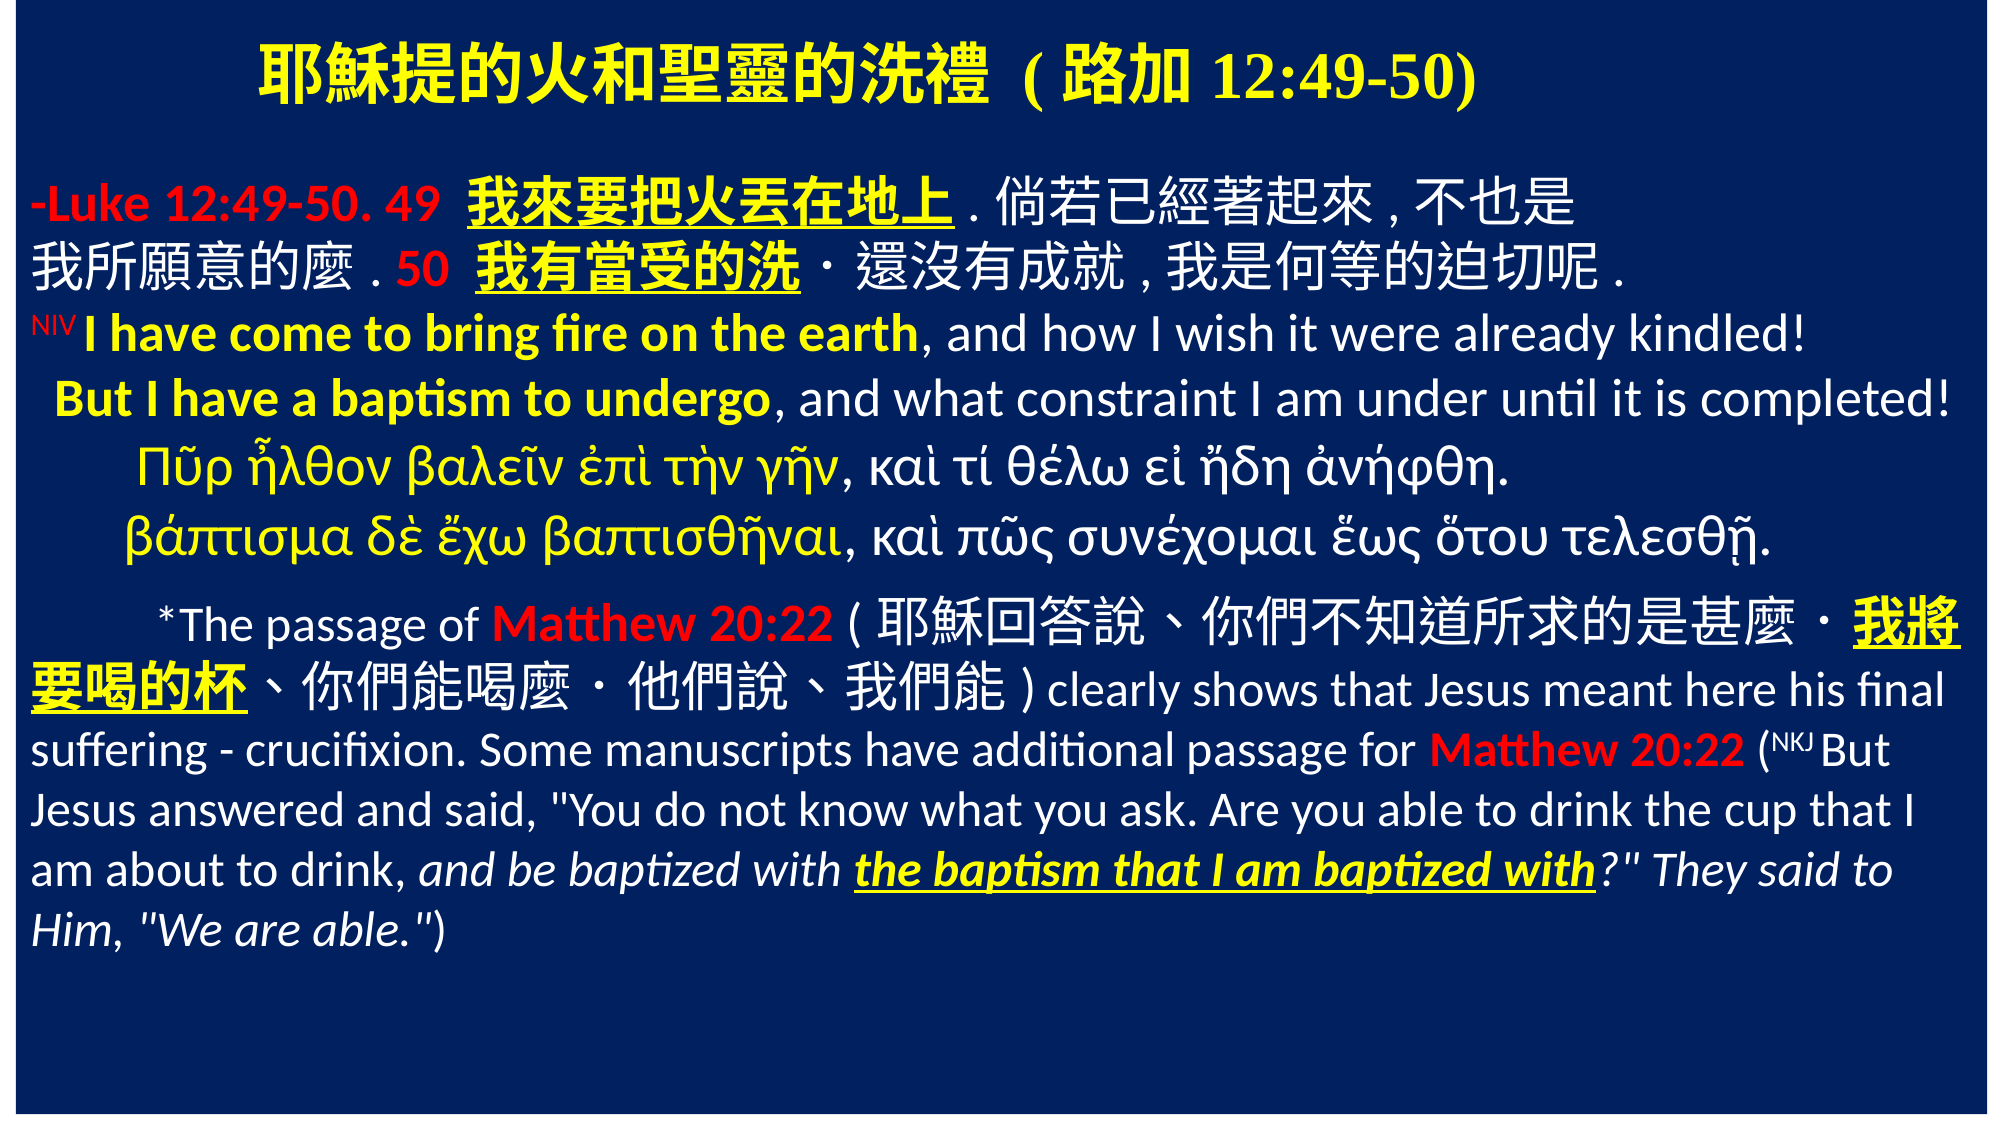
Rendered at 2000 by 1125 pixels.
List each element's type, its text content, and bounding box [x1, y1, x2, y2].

text_box 耶穌提的火和聖靈的洗禮 (路加12:49-50) -Luke 12:49-50. 49 我來要把火丟在地上.倘若已經著起來,不也是 我所願意的麼. 50 我有當受的洗．還沒有成就,我是何等的迫切呢. NIV I have come to bring fire on the earth, and how I wish it were already kindled! But I have a baptism to undergo, and what constraint I am under until it is completed! Πῦρ ἦλθον βαλεῖν ἐπὶ τὴν γῆν, καὶ τί θέλω εἰ ἤδη ἀνήφθη. βάπτισμα δὲ ἔχω βαπτισθῆναι, καὶ πῶς συνέχομαι ἕως ὅτου τελεσθῇ. *The passage of Matthew 20:22 (耶穌回答說、你們不知道所求的是甚麼．我將要喝的杯、你們能喝麼．他們說、我們能) clearly shows that Jesus meant here his final suffering - crucifixion. Some manuscripts have additional passage for Matthew 20:22 (NKJ But Jesus answered and said, "You do not know what you ask. Are you able to drink the cup that I am about to drink, and be baptized with the baptism that I am baptized with?" They said to Him, "We are able.") [15, 0, 1988, 1115]
